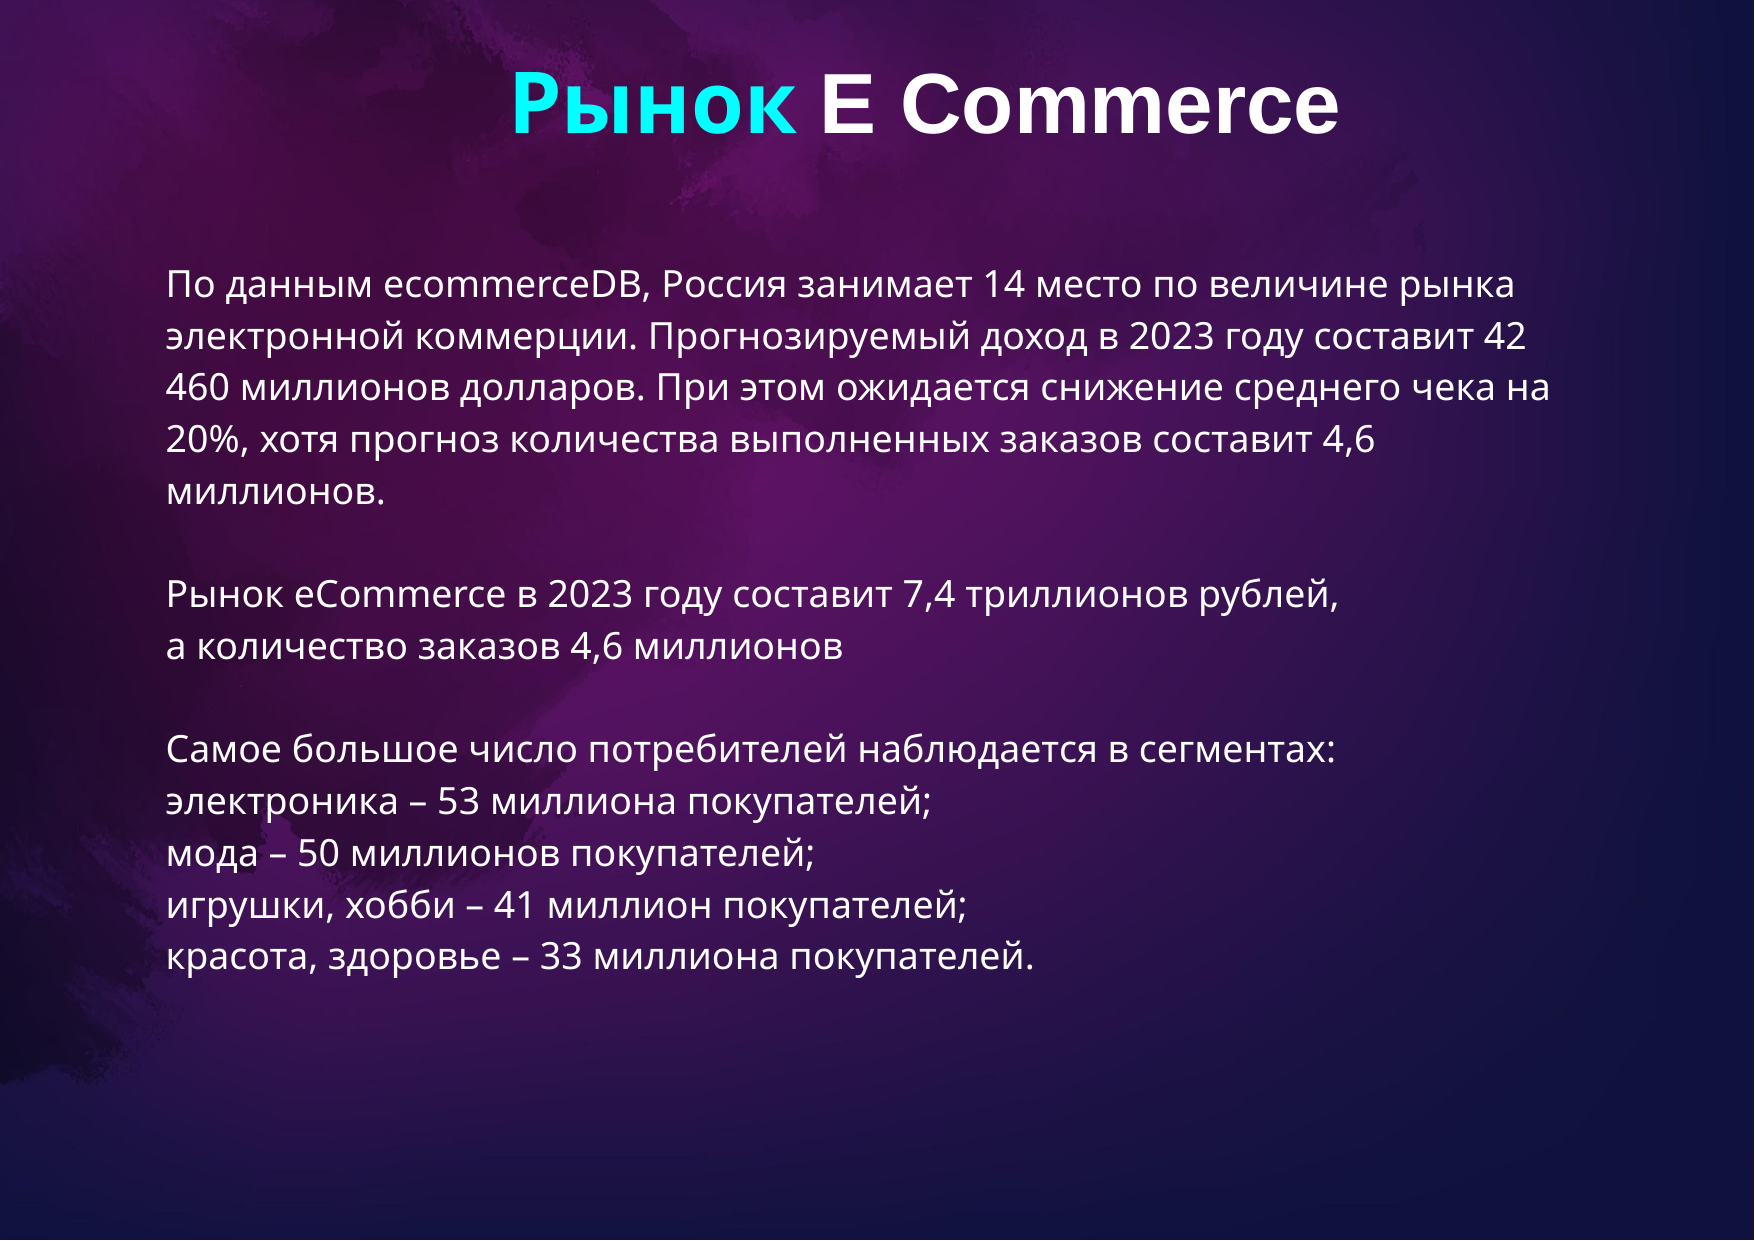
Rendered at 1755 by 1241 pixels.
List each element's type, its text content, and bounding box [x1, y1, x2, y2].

picture [0, 0, 1754, 1240]
text_box Рынок E Commerce [177, 33, 1673, 165]
text_box По данным ecommerceDB, Россия занимает 14 место по величине рынка электронной коммерции. Прогнозируемый доход в 2023 году составит 42 460 миллионов долларов. При этом ожидается снижение среднего чека на 20%, хотя прогноз количества выполненных заказов составит 4,6 миллионов. Рынок eCommerce в 2023 году составит 7,4 триллионов рублей, а количество заказов 4,6 миллионов Самое большое число потребителей наблюдается в сегментах: электроника – 53 миллиона покупателей; мода – 50 миллионов покупателей; игрушки, хобби – 41 миллион покупателей; красота, здоровье – 33 миллиона покупателей. [146, 234, 1608, 997]
